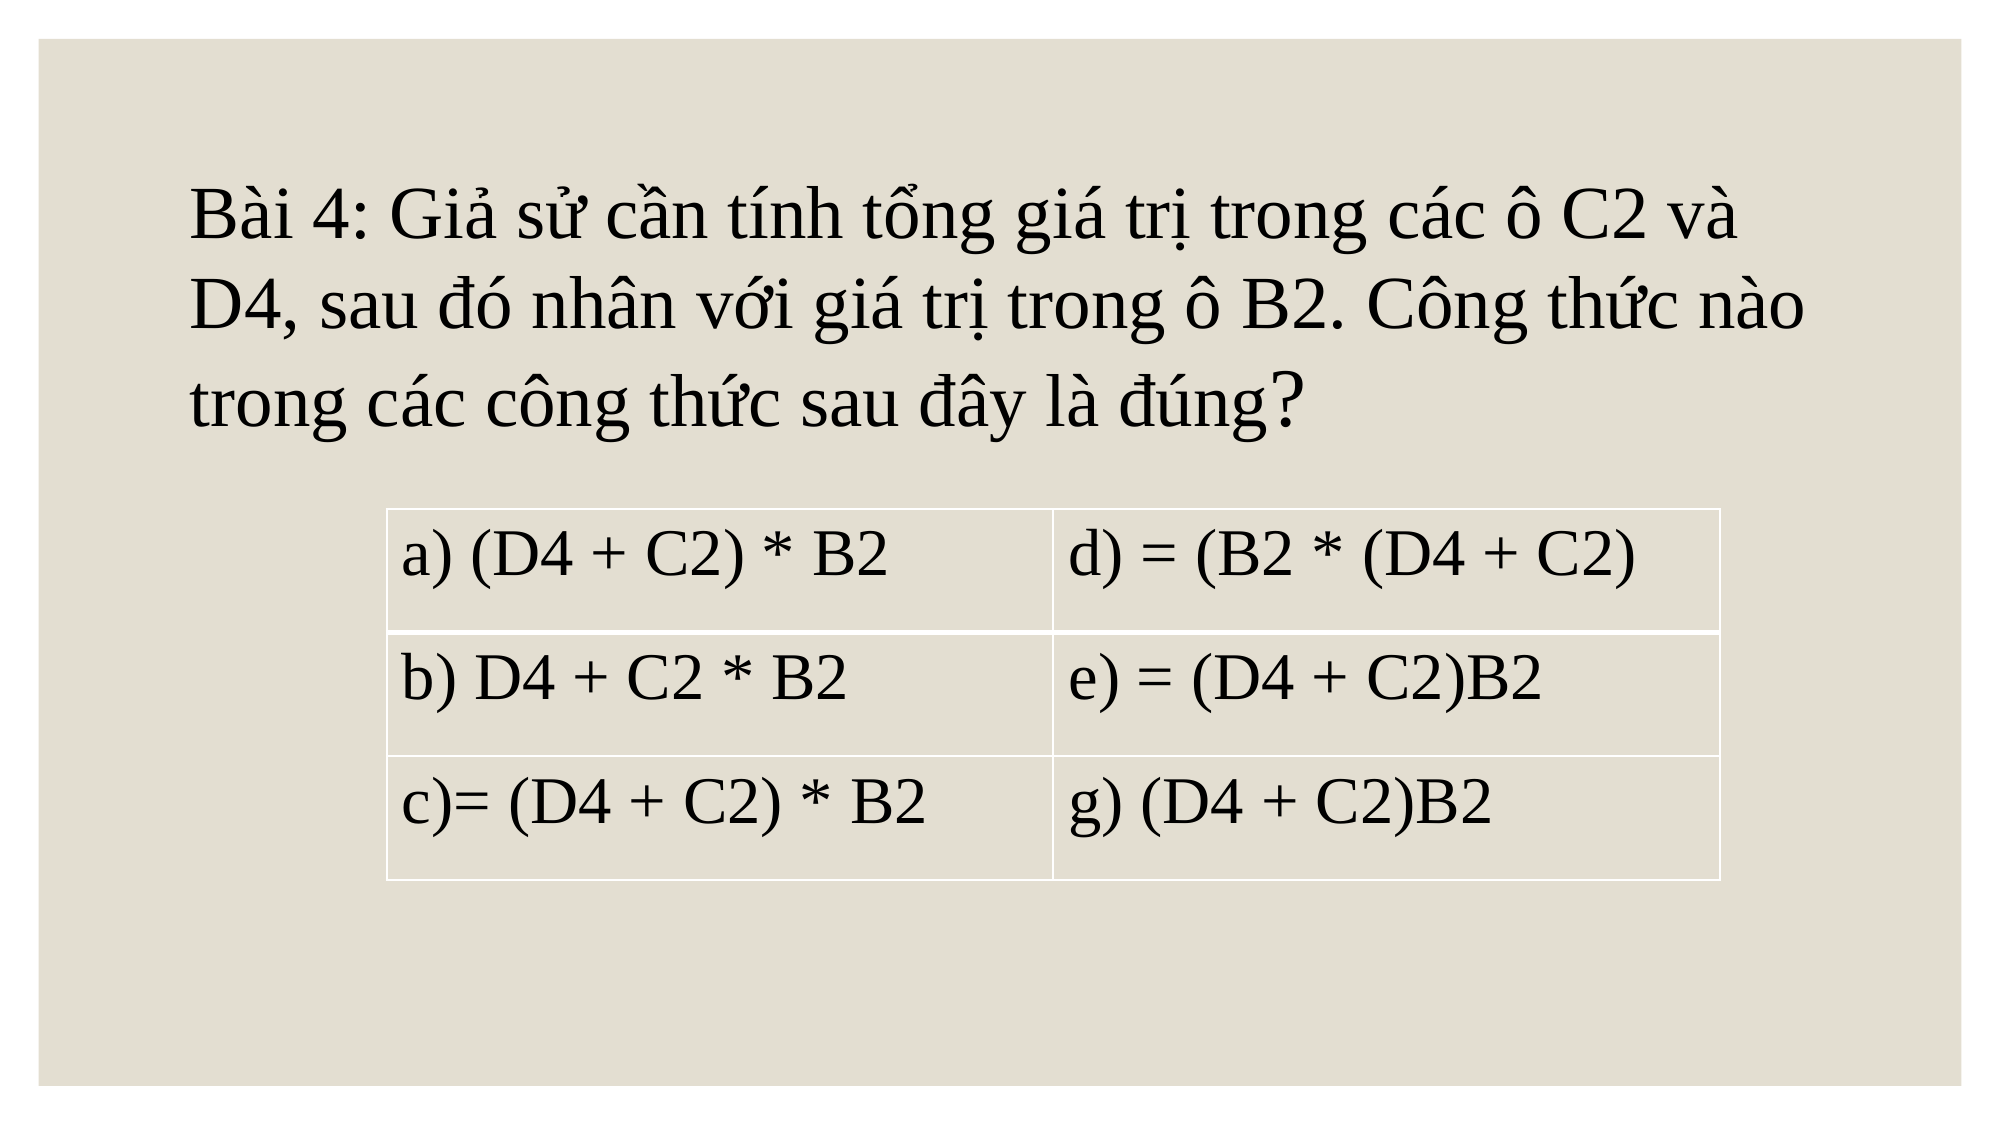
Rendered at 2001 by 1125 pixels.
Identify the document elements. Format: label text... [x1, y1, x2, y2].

table_cell b) D4 + C2 * B2 [388, 635, 1052, 755]
table_cell e) = (D4 + C2)B2 [1054, 635, 1719, 755]
table_cell c)= (D4 + C2) * B2 [388, 757, 1052, 879]
table_header d) = (B2 * (D4 + C2) [1054, 510, 1719, 630]
table_header a) (D4 + C2) * B2 [388, 510, 1052, 630]
table_cell g) (D4 + C2)B2 [1054, 757, 1719, 879]
list Bài 4: Giả sử cần tính tổng giá trị trong các ô C2 và D4, sau đó nhân với giá trị trong ô B2. Công thức nào trong các công thức sau đây là đúng? [174, 155, 1825, 990]
